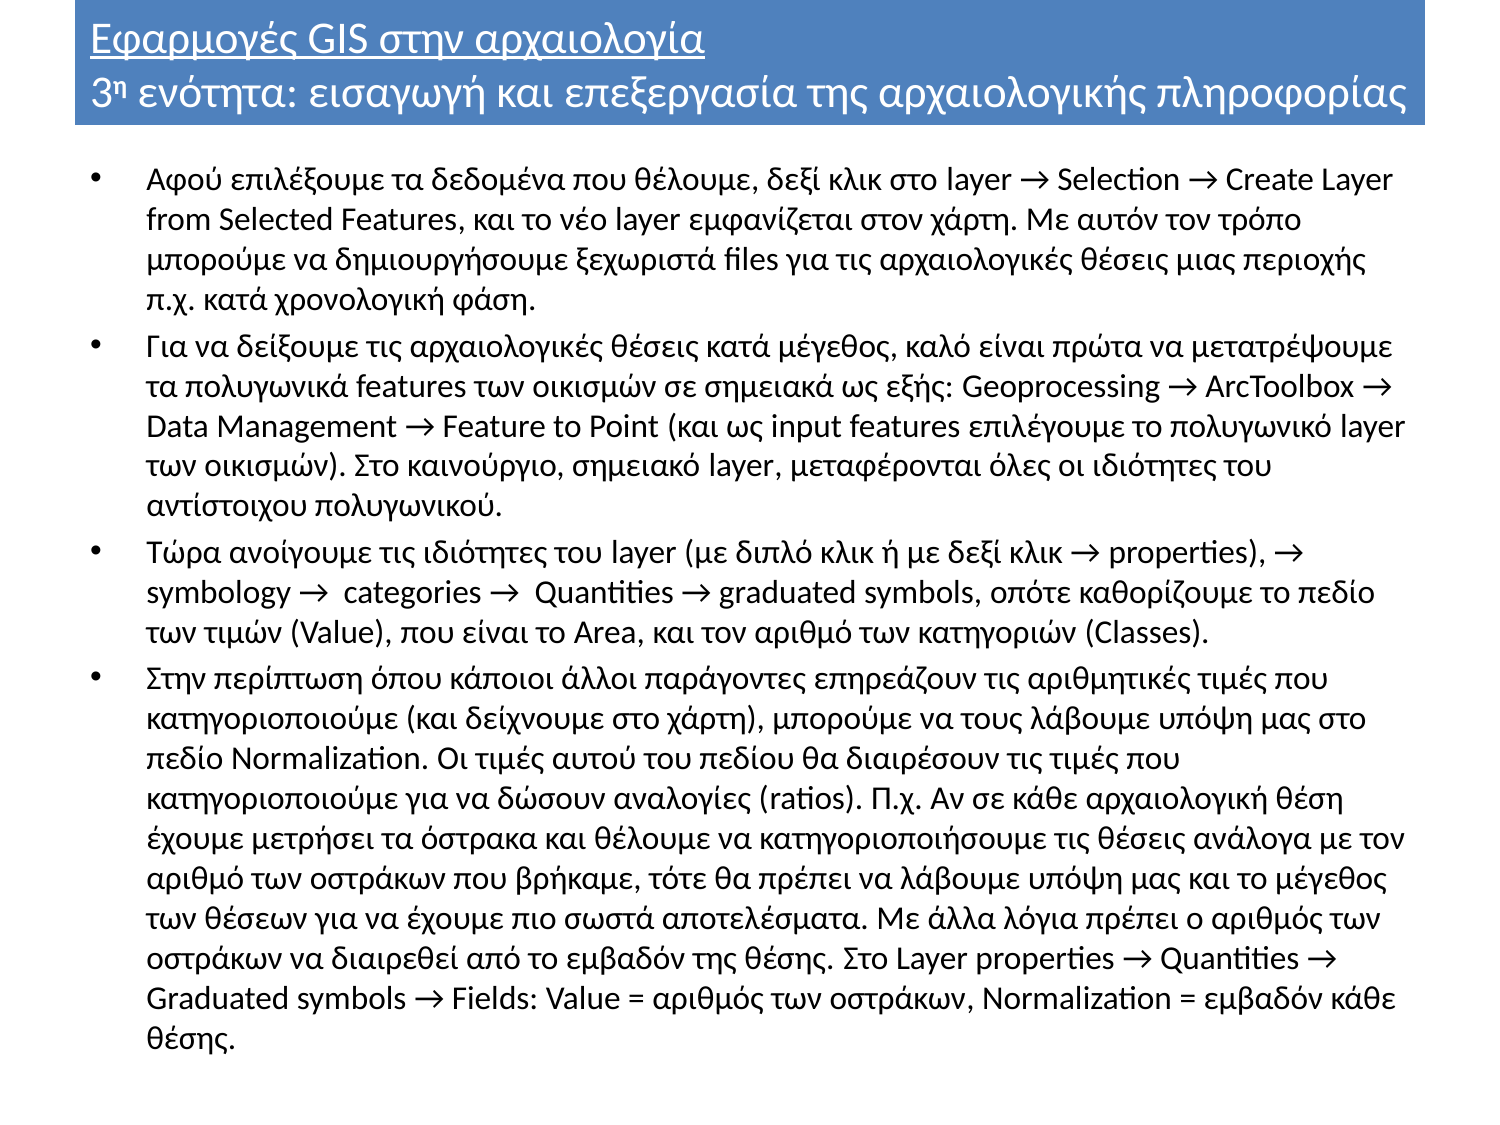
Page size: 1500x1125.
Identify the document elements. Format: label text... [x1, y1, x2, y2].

title Εφαρμογές GIS στην αρχαιολογία 3η ενότητα: εισαγωγή και επεξεργασία της αρχαιολογικής πληροφορίας [75, 0, 1425, 125]
list Αφού επιλέξουμε τα δεδομένα που θέλουμε, δεξί κλικ στο layer → Selection → Create Layer from Selected Features, και το νέο layer εμφανίζεται στον χάρτη. Με αυτόν τον τρόπο μπορούμε να δημιουργήσουμε ξεχωριστά files για τις αρχαιολογικές θέσεις μιας περιοχής π.χ. κατά χρονολογική φάση. Για να δείξουμε τις αρχαιολογικές θέσεις κατά μέγεθος, καλό είναι πρώτα να μετατρέψουμε τα πολυγωνικά features των οικισμών σε σημειακά ως εξής: Geoprocessing → ArcToolbox → Data Management → Feature to Point (και ως input features επιλέγουμε το πολυγωνικό layer των οικισμών). Στο καινούργιο, σημειακό layer, μεταφέρονται όλες οι ιδιότητες του αντίστοιχου πολυγωνικού. Τώρα ανοίγουμε τις ιδιότητες του layer (με διπλό κλικ ή με δεξί κλικ → properties), → symbology → categories → Quantities → graduated symbols, οπότε καθορίζουμε το πεδίο των τιμών (Value), που είναι το Area, και τον αριθμό των κατηγοριών (Classes). Στην περίπτωση όπου κάποιοι άλλοι παράγοντες επηρεάζουν τις αριθμητικές τιμές που κατηγοριοποιούμε (και δείχνουμε στο χάρτη), μπορούμε να τους λάβουμε υπόψη μας στο πεδίο Normalization. Οι τιμές αυτού του πεδίου θα διαιρέσουν τις τιμές που κατηγοριοποιούμε για να δώσουν αναλογίες (ratios). Π.χ. Αν σε κάθε αρχαιολογική θέση έχουμε μετρήσει τα όστρακα και θέλουμε να κατηγοριοποιήσουμε τις θέσεις ανάλογα με τον αριθμό των οστράκων που βρήκαμε, τότε θα πρέπει να λάβουμε υπόψη μας και το μέγεθος των θέσεων για να έχουμε πιο σωστά αποτελέσματα. Με άλλα λόγια πρέπει ο αριθμός των οστράκων να διαιρεθεί από το εμβαδόν της θέσης. Στο Layer properties → Quantities → Graduated symbols → Fields: Value = αριθμός των οστράκων, Normalization = εμβαδόν κάθε θέσης. [75, 149, 1425, 1075]
